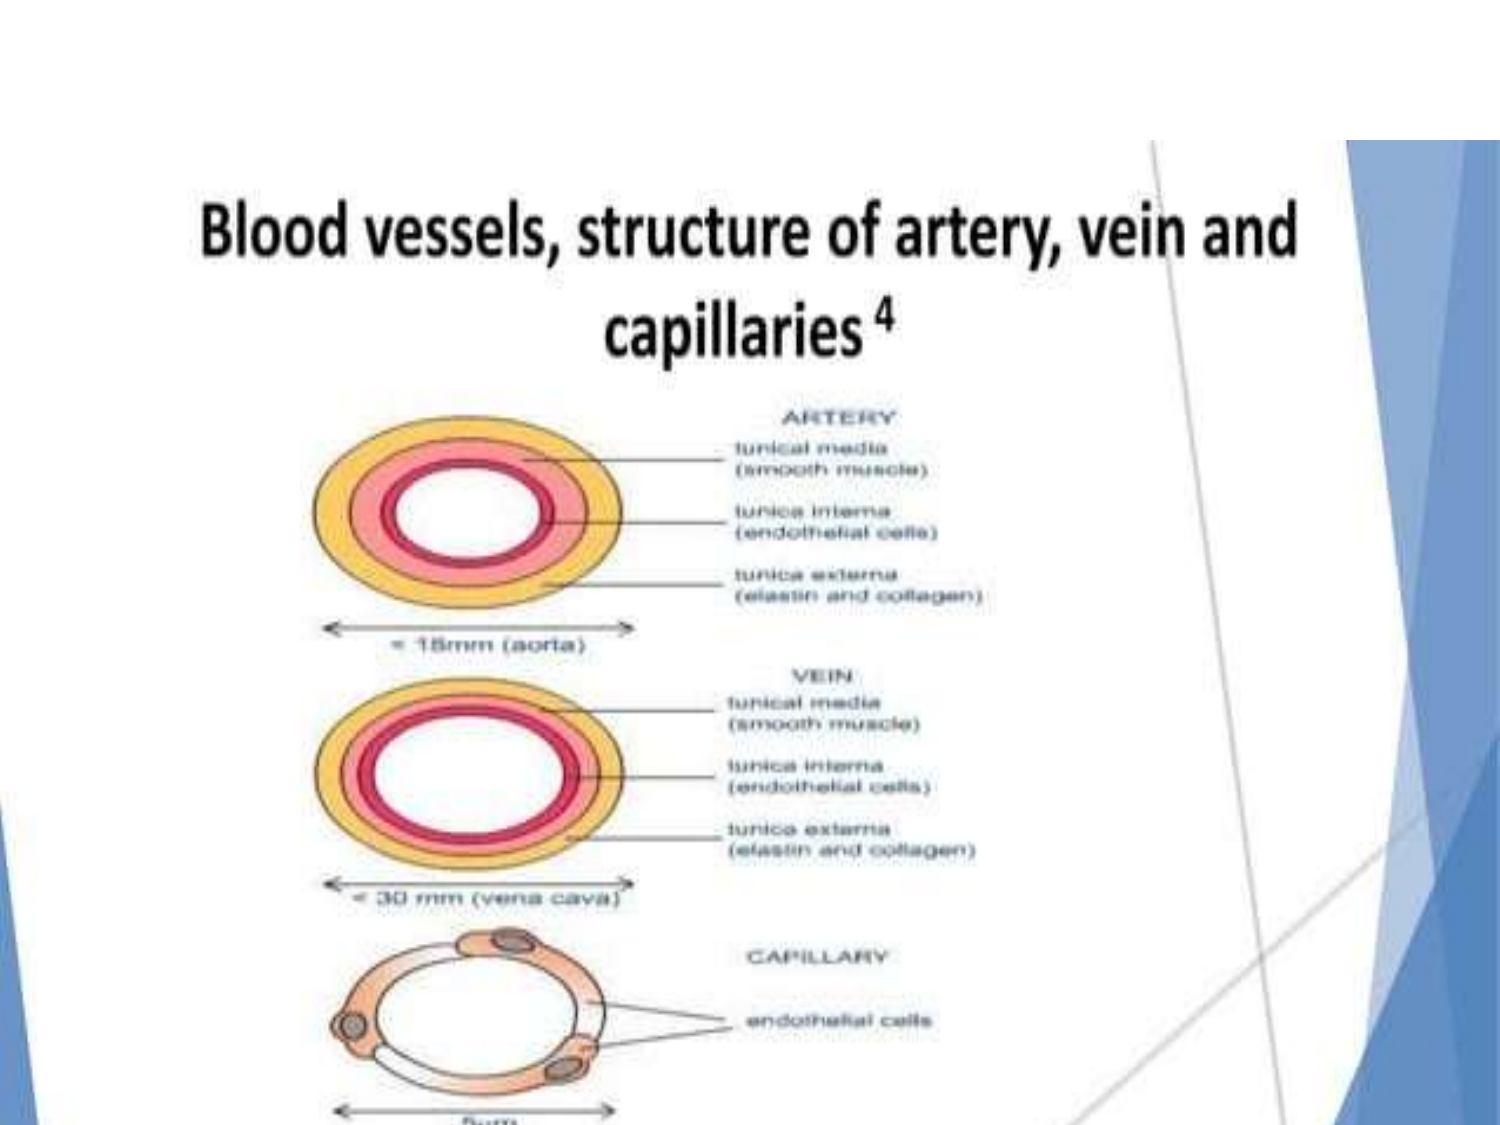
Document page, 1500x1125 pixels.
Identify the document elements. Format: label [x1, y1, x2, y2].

picture [0, 139, 1500, 1125]
